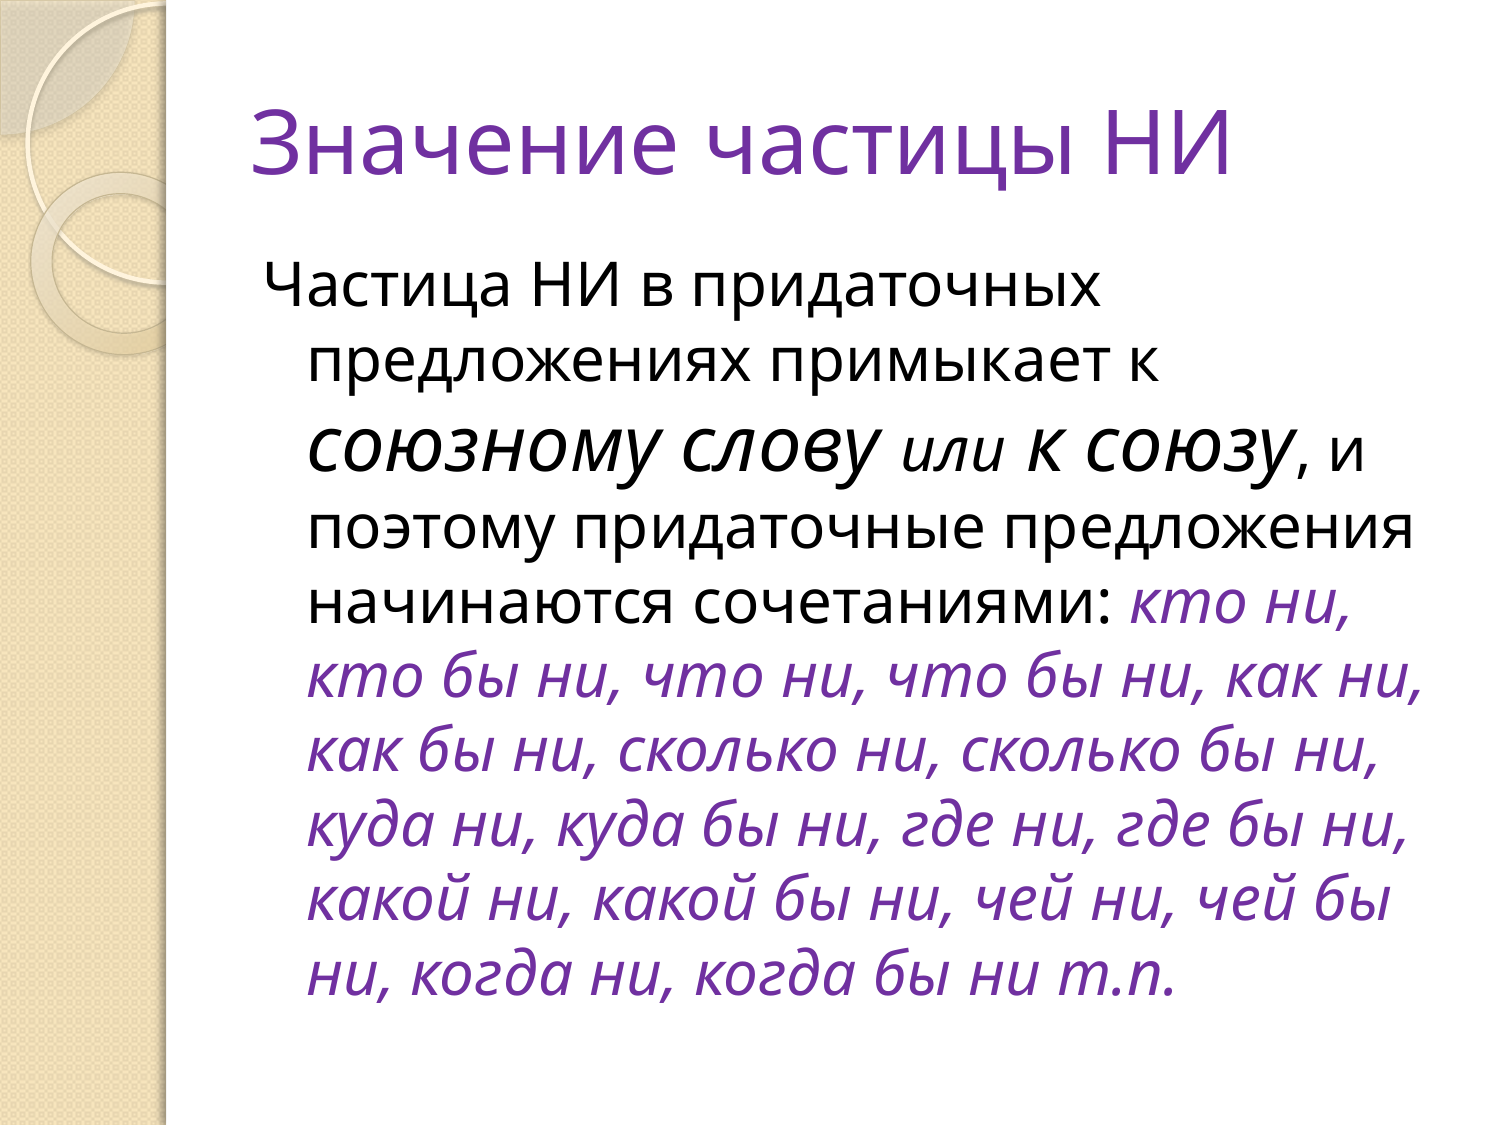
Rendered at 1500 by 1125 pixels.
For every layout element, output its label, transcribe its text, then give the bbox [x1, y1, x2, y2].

title Значение частицы НИ [235, 45, 1466, 233]
list Частица НИ в придаточных предложениях примыкает к союзному слову или к союзу, и поэтому придаточные предложения начинаются сочетаниями: кто ни, кто бы ни, что ни, что бы ни, как ни, как бы ни, сколько ни, сколько бы ни, куда ни, куда бы ни, где ни, где бы ни, какой ни, какой бы ни, чей ни, чей бы ни, когда ни, когда бы ни т.п. [235, 237, 1466, 1025]
